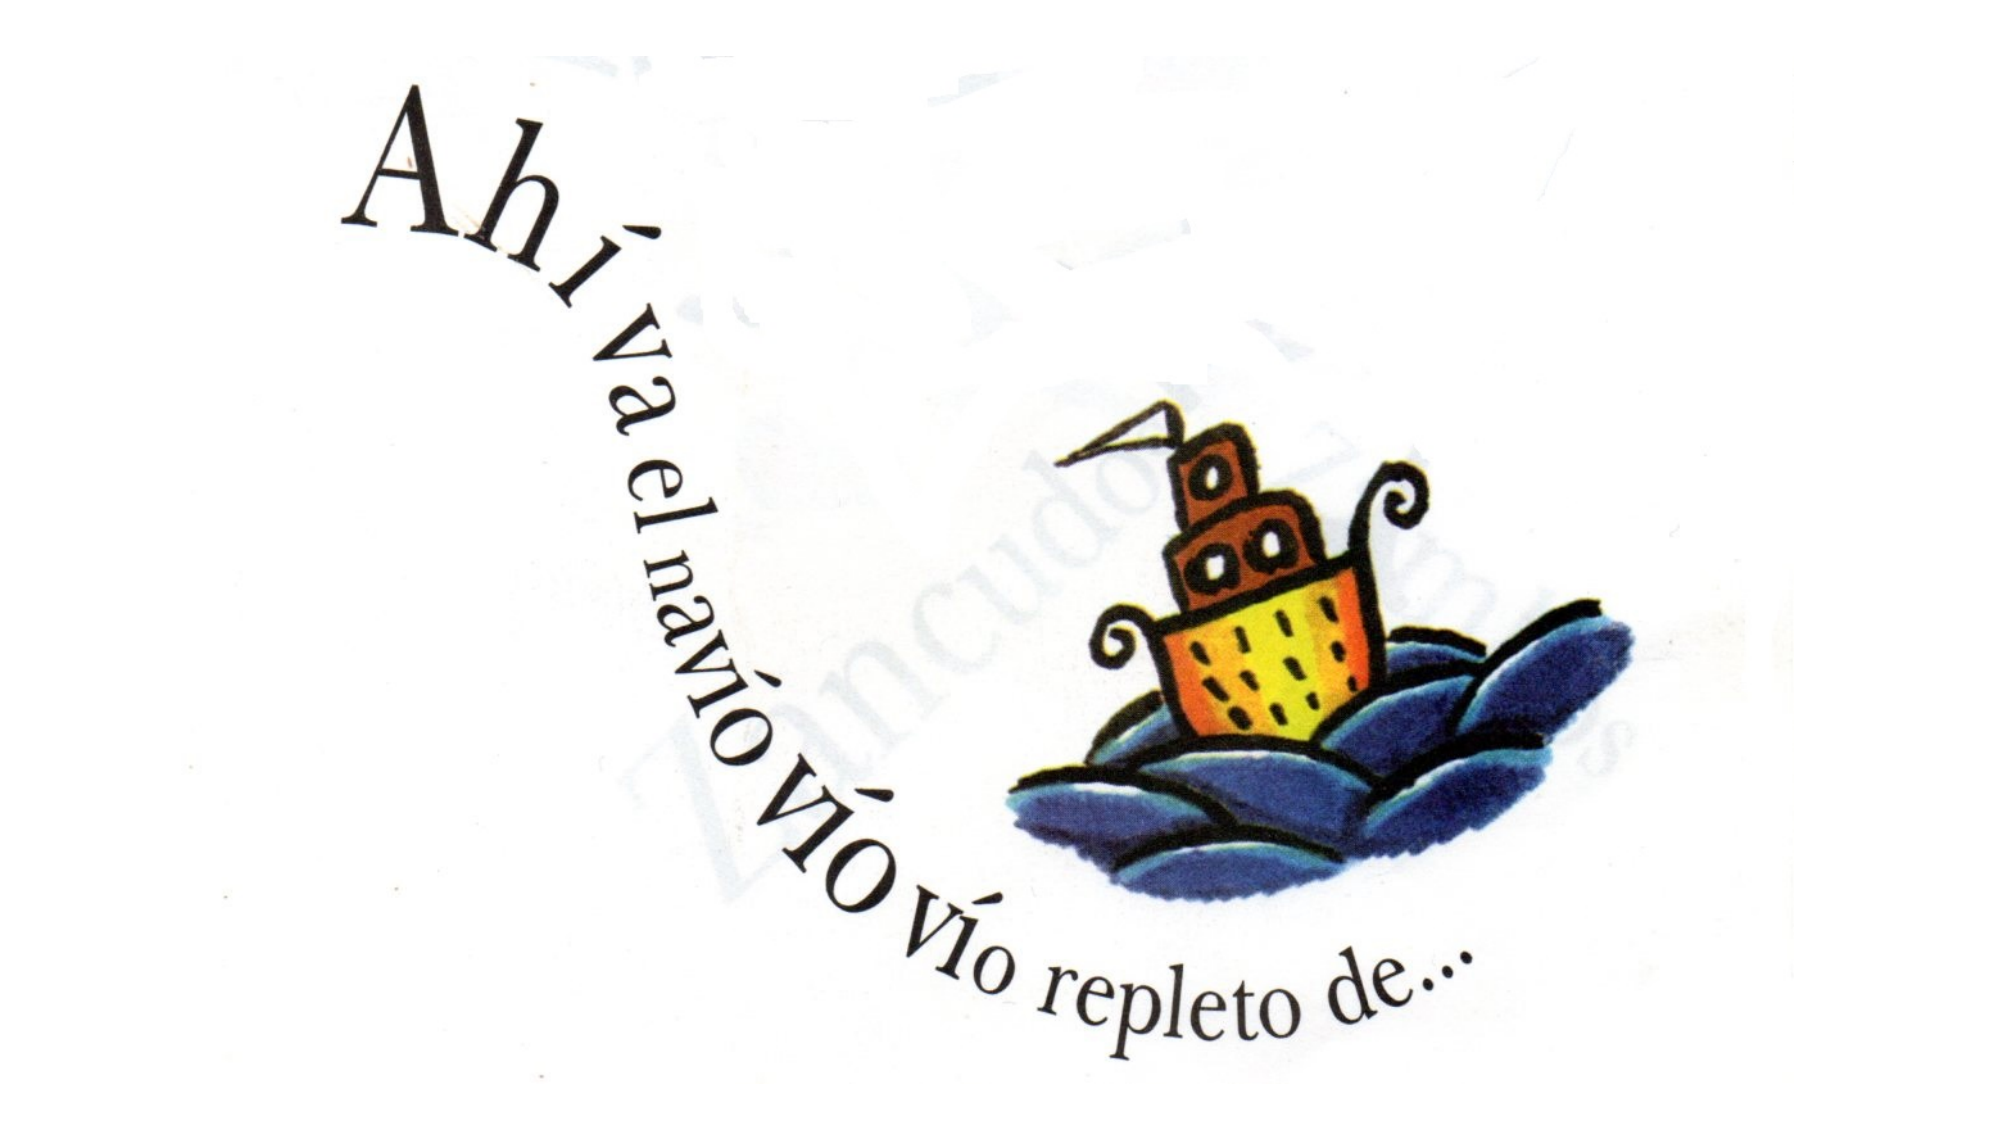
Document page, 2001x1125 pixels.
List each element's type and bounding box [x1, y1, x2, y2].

picture [181, 56, 1794, 1084]
